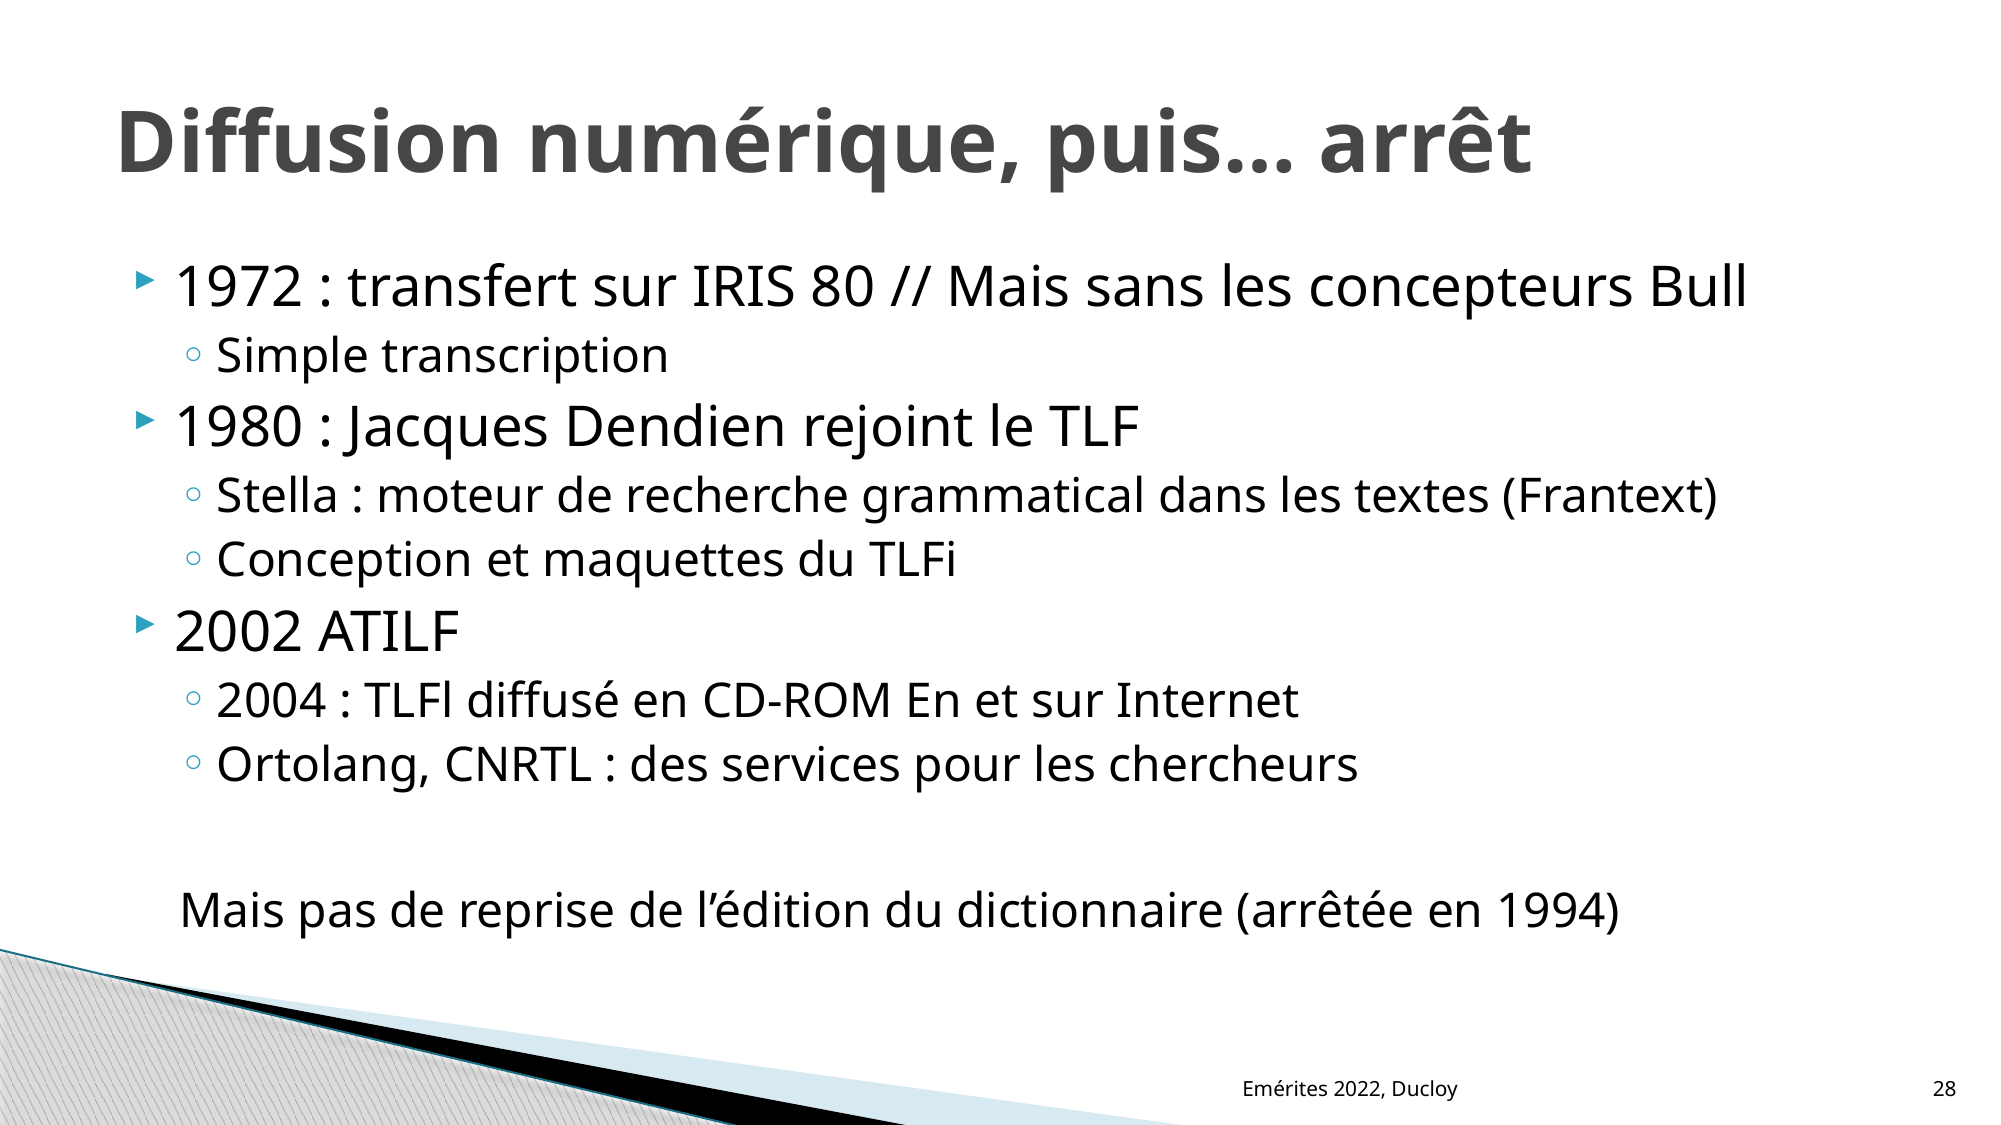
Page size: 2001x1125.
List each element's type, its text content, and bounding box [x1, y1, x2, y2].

footer Emérites 2022, Ducloy [957, 1051, 1473, 1112]
title Diffusion numérique, puis… arrêt [99, 45, 1900, 233]
slide_number 28 [1891, 1051, 1972, 1112]
list 1972 : transfert sur IRIS 80 // Mais sans les concepteurs Bull Simple transcription 1980 : Jacques Dendien rejoint le TLF Stella : moteur de recherche grammatical dans les textes (Frantext) Conception et maquettes du TLFi 2002 ATILF 2004 : TLFl diffusé en CD-ROM En et sur Internet Ortolang, CNRTL : des services pour les chercheurs Mais pas de reprise de l’édition du dictionnaire (arrêtée en 1994) [99, 242, 1900, 986]
